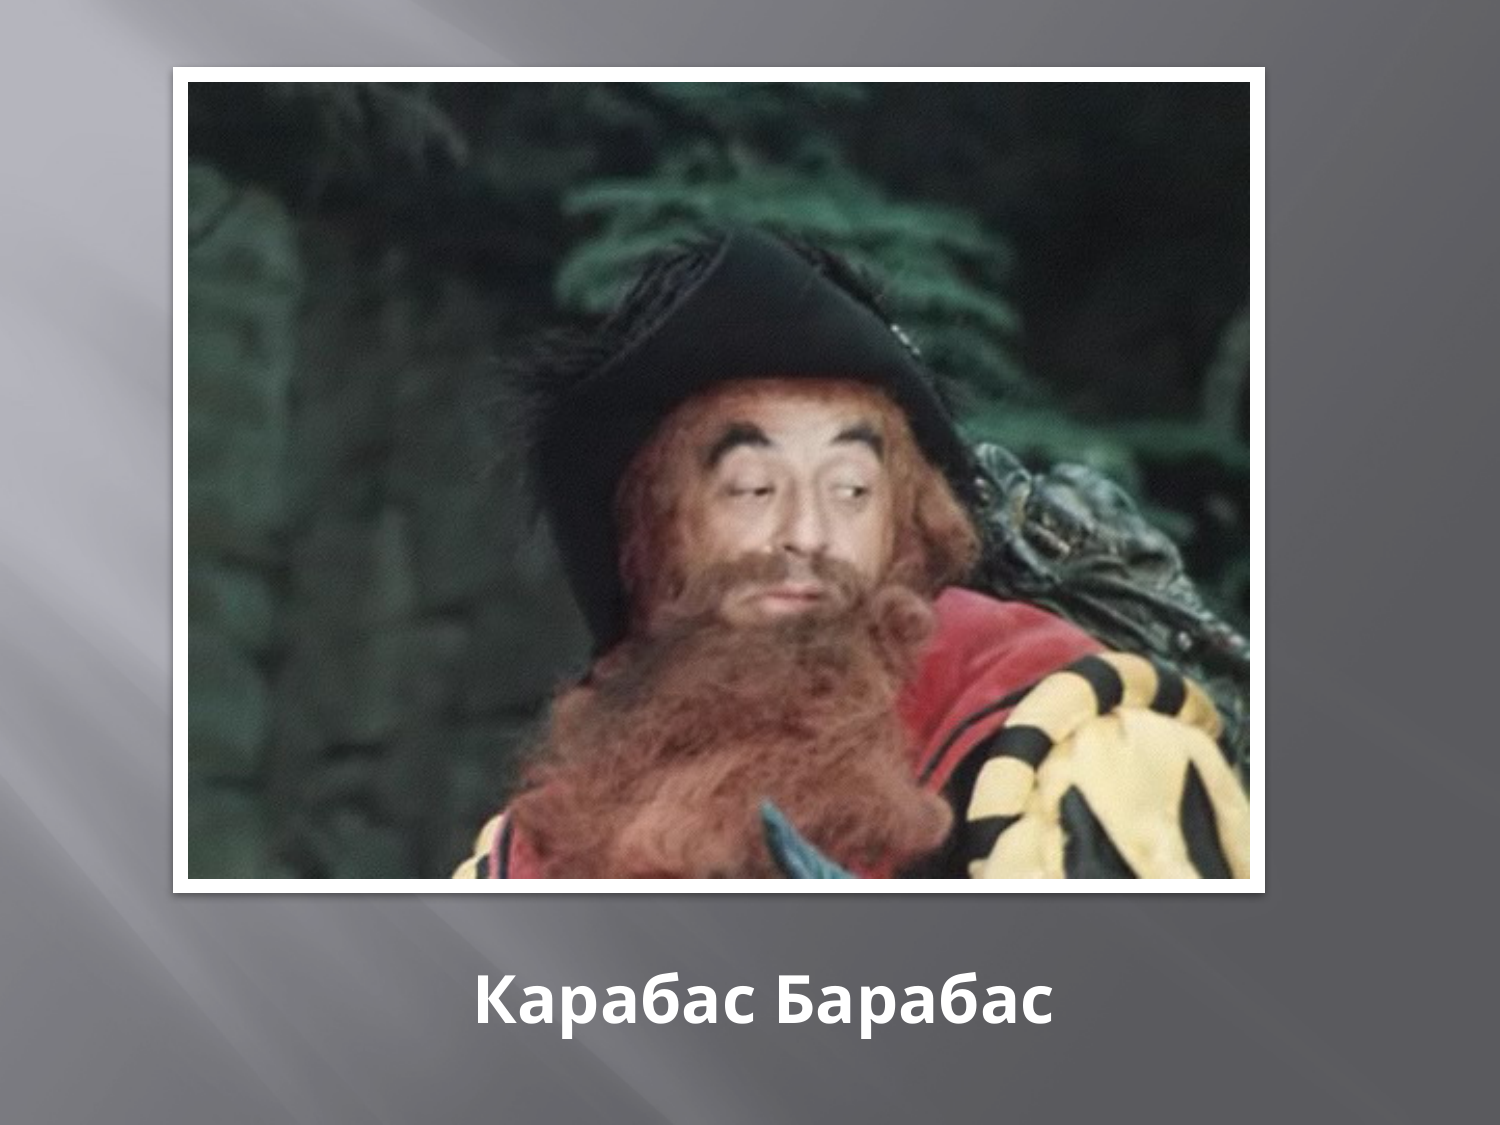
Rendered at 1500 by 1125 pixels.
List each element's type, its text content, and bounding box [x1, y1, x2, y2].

text_box Карабас Барабас [458, 949, 1070, 1044]
picture [187, 81, 1251, 880]
